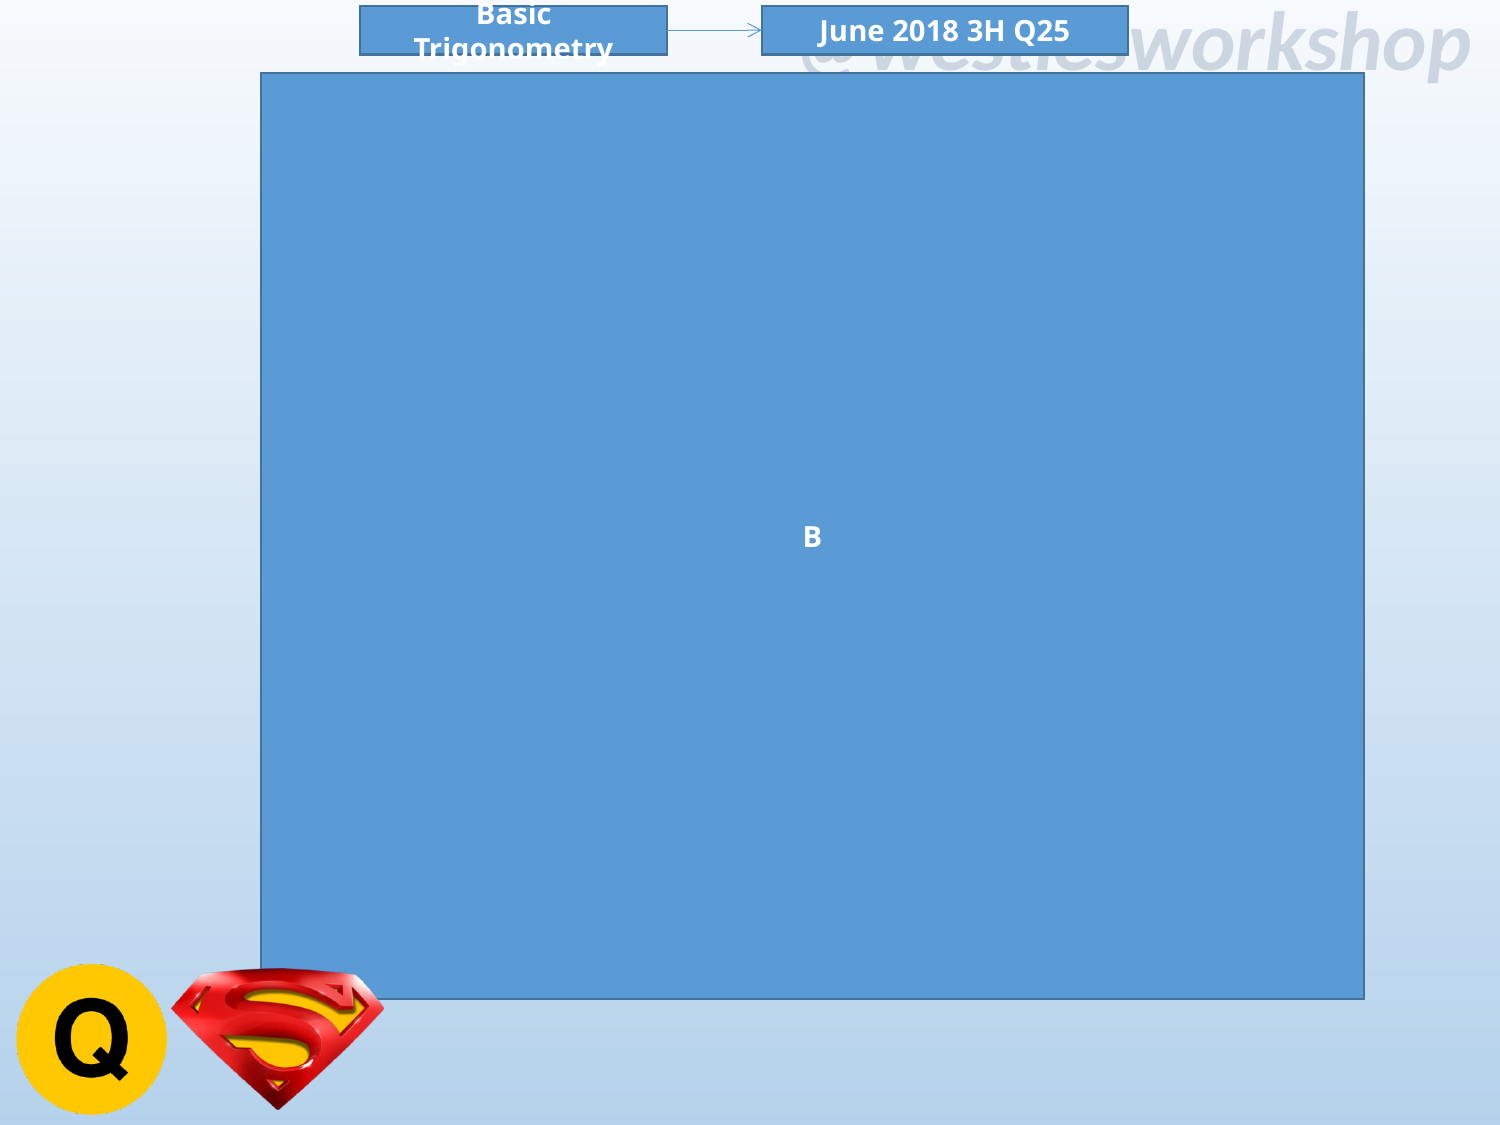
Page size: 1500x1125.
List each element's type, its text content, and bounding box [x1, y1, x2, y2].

text_box Basic Trigonometry [359, 5, 668, 56]
picture [0, 72, 1365, 1125]
text_box June 2018 3H Q25 [761, 5, 1129, 56]
